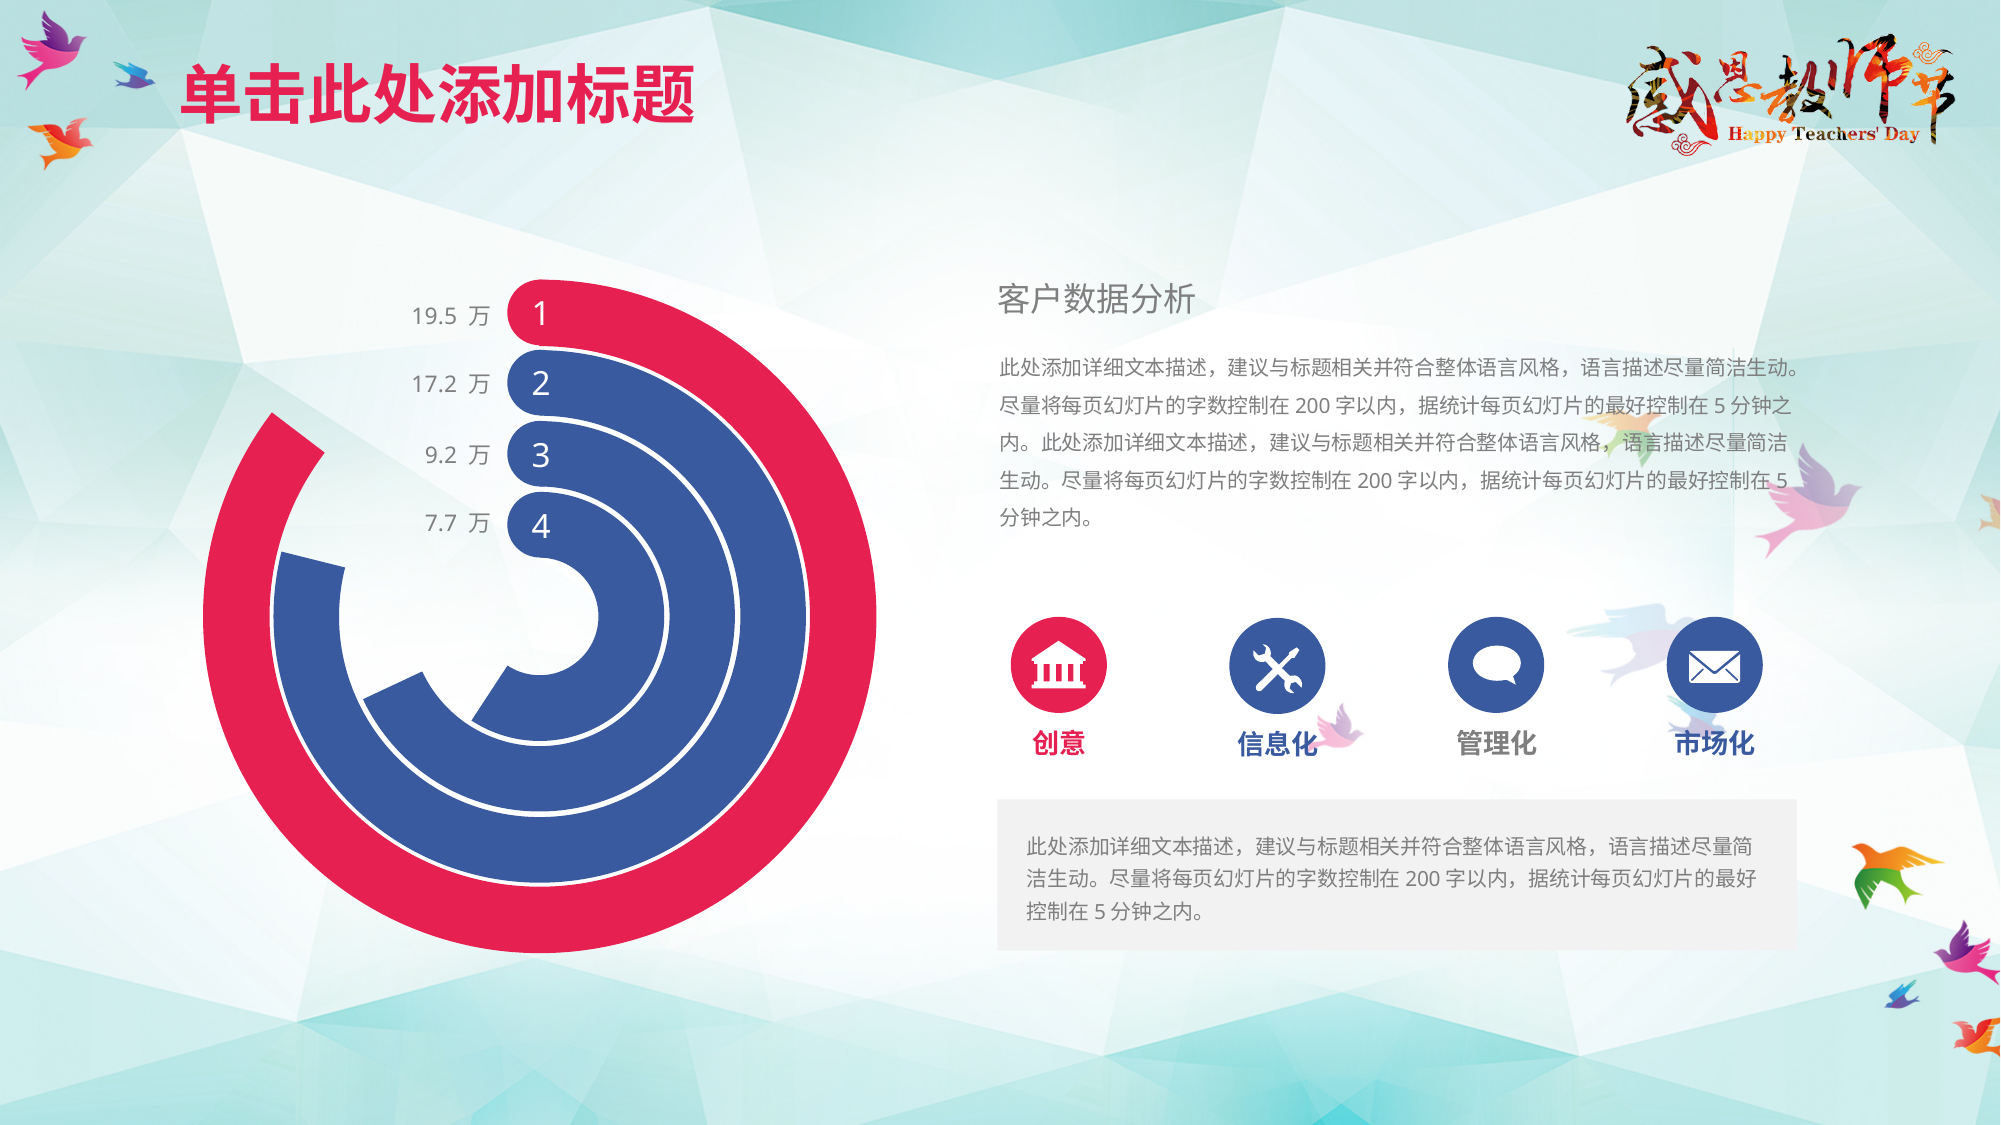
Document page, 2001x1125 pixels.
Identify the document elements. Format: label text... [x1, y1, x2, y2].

text_box [1253, 644, 1303, 694]
text_box 此处添加详细文本描述，建议与标题相关并符合整体语言风格，语言描述尽量简洁生动。尽量将每页幻灯片的字数控制在200字以内，据统计每页幻灯片的最好控制在5分钟之内。此处添加详细文本描述，建议与标题相关并符合整体语言风格，语言描述尽量简洁生动。尽量将每页幻灯片的字数控制在200字以内，据统计每页幻灯片的最好控制在5分钟之内。 [999, 342, 1797, 567]
picture [0, 0, 2001, 1125]
text_box [1447, 615, 1546, 714]
text_box [1031, 640, 1086, 689]
text_box [1472, 645, 1521, 685]
title 单击此处添加标题 [163, 54, 1889, 140]
text_box 市场化 [1618, 729, 1813, 783]
text_box 此处添加详细文本描述，建议与标题相关并符合整体语言风格，语言描述尽量简洁生动。尽量将每页幻灯片的字数控制在200字以内，据统计每页幻灯片的最好控制在5分钟之内。 [996, 798, 1798, 951]
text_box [203, 279, 877, 954]
text_box 管理化 [1400, 729, 1594, 783]
text_box [1665, 615, 1764, 714]
text_box 信息化 [1181, 730, 1375, 784]
text_box [1009, 615, 1108, 714]
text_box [1689, 650, 1741, 683]
text_box 创意 [962, 729, 1157, 783]
text_box 客户数据分析 [997, 282, 1797, 332]
text_box [1228, 616, 1327, 716]
